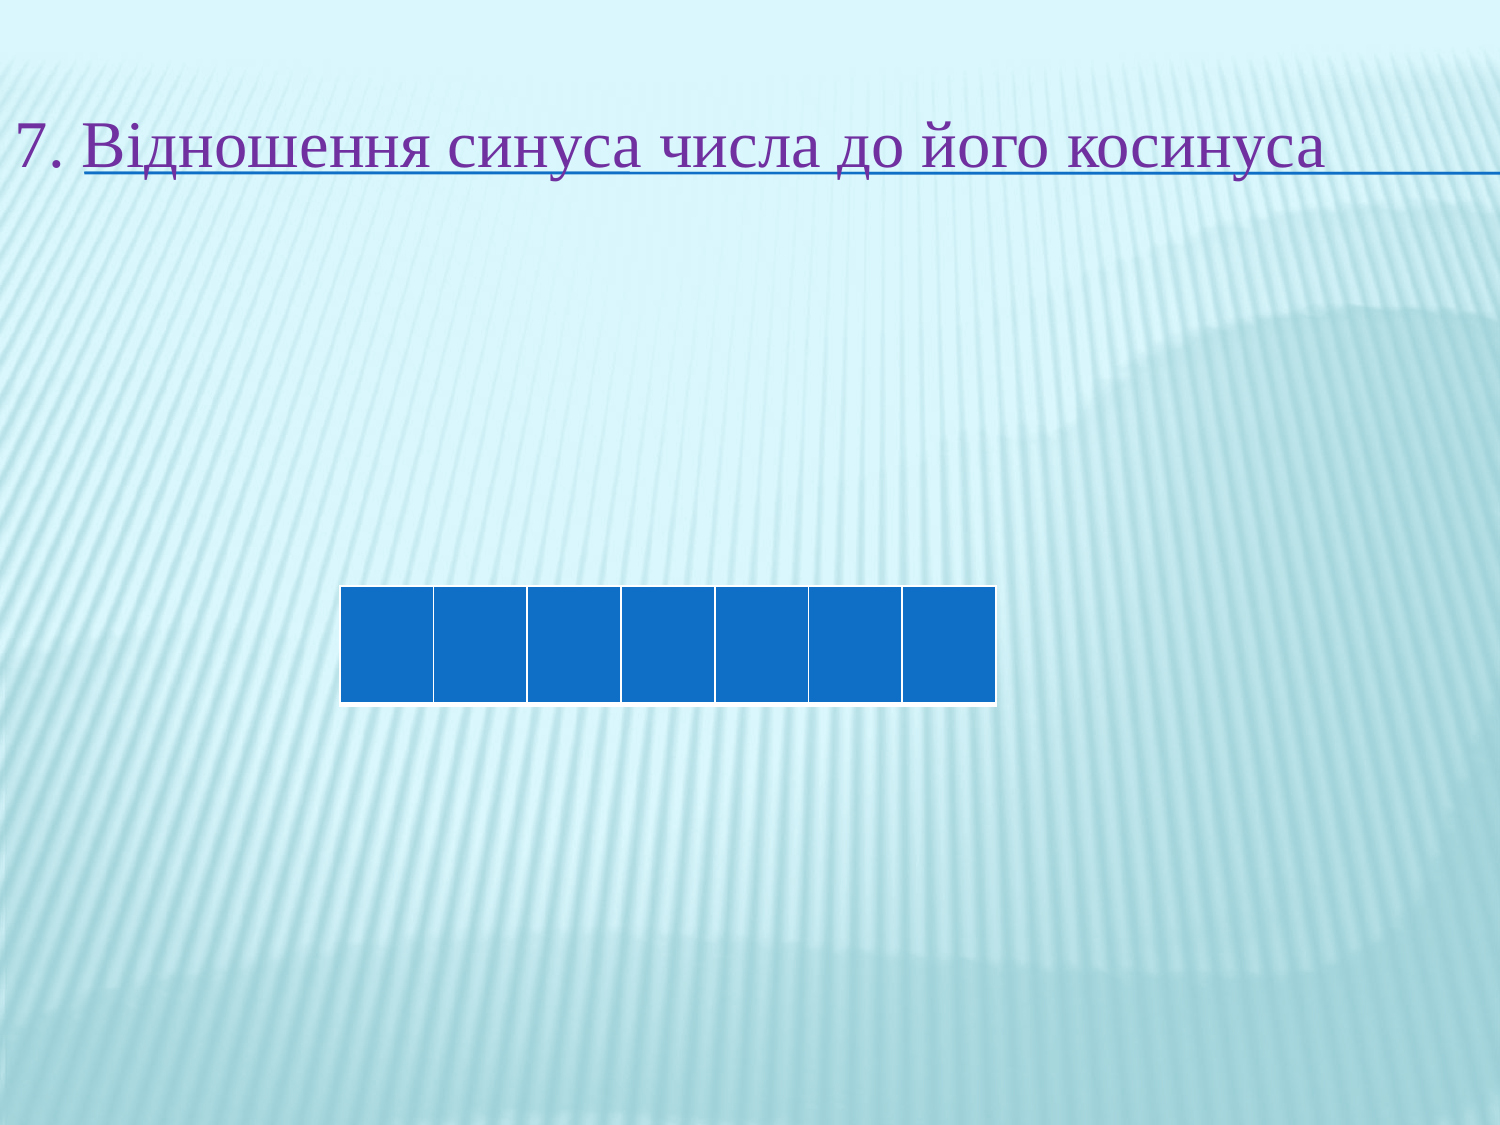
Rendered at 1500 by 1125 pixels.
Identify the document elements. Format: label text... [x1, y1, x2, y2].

table_header [809, 587, 901, 702]
table_header [341, 587, 433, 702]
table_header [903, 587, 995, 702]
table_header [528, 587, 620, 702]
table_header [622, 587, 714, 702]
table_header [434, 587, 526, 702]
list 7. Відношення синуса числа до його косинуса [0, 0, 1500, 1125]
table_header [716, 587, 808, 702]
